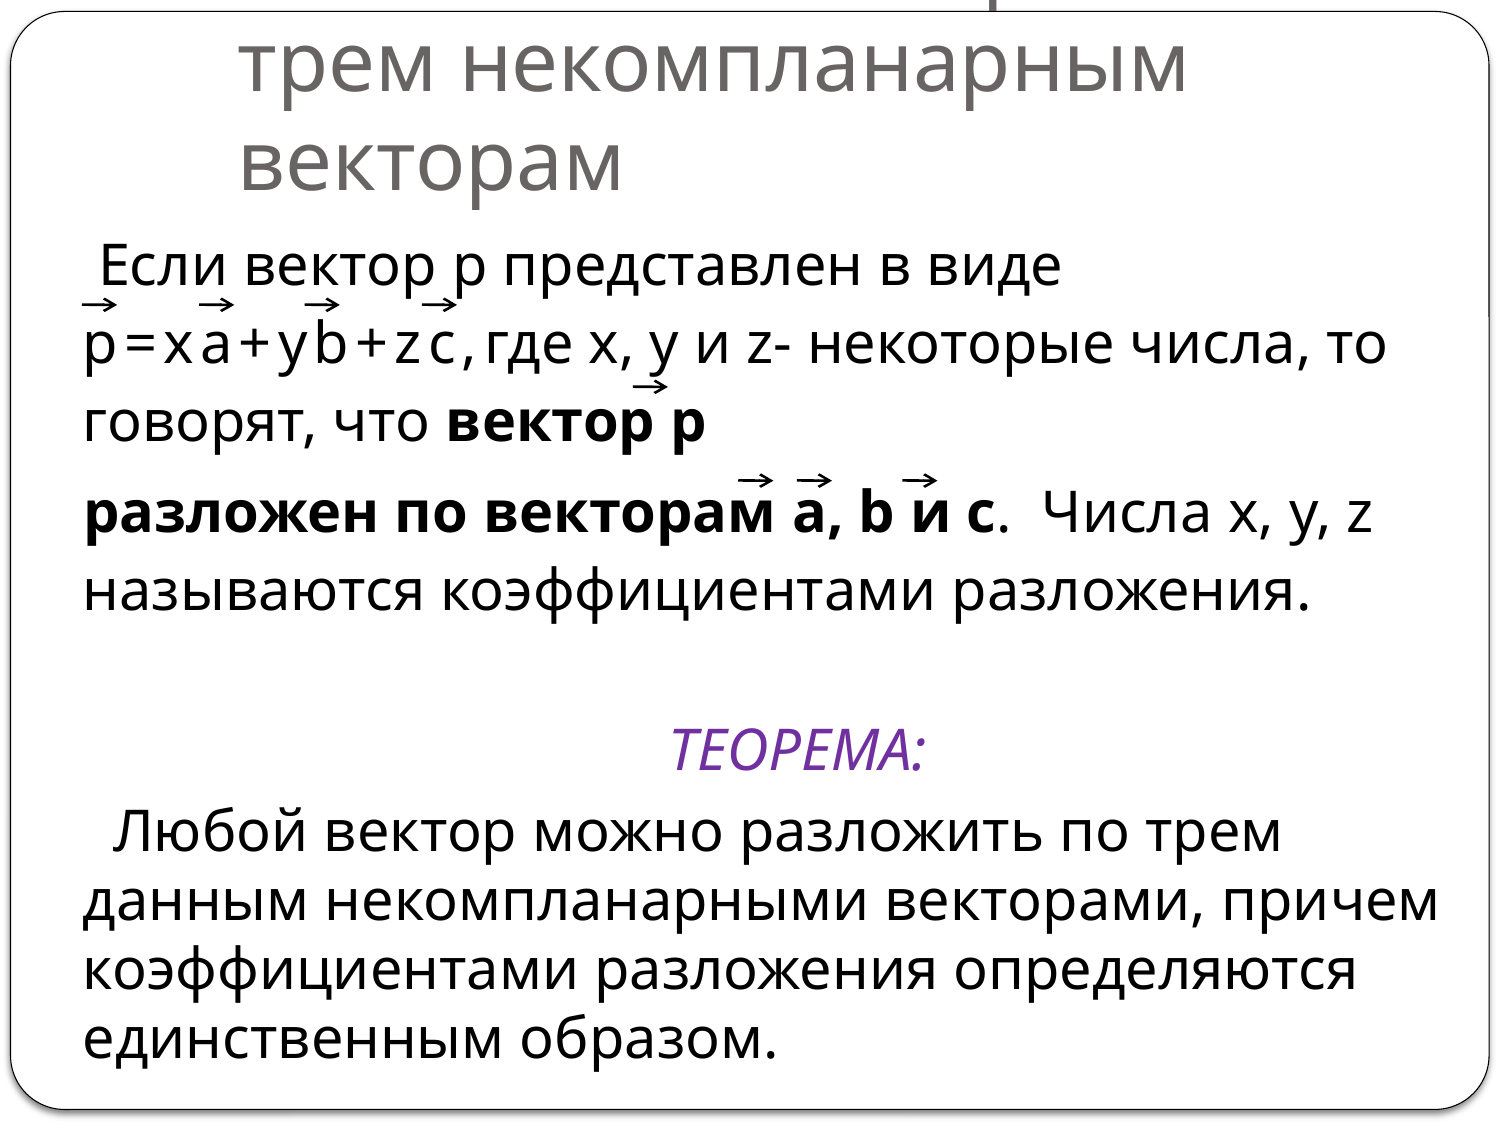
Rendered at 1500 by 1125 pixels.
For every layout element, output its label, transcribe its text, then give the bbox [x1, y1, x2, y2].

title Разложение вектора по трем некомпланарным векторам [222, 35, 1325, 210]
list Если вектор p представлен в виде p=xa+yb+zc,где x, y и z- некоторые числа, то говорят, что вектор p разложен по векторам a, b и c. Числа x, y, z называются коэффициентами разложения. ТЕОРЕМА: Любой вектор можно разложить по трем данным некомпланарными векторами, причем коэффициентами разложения определяются единственным образом. [23, 210, 1465, 1079]
